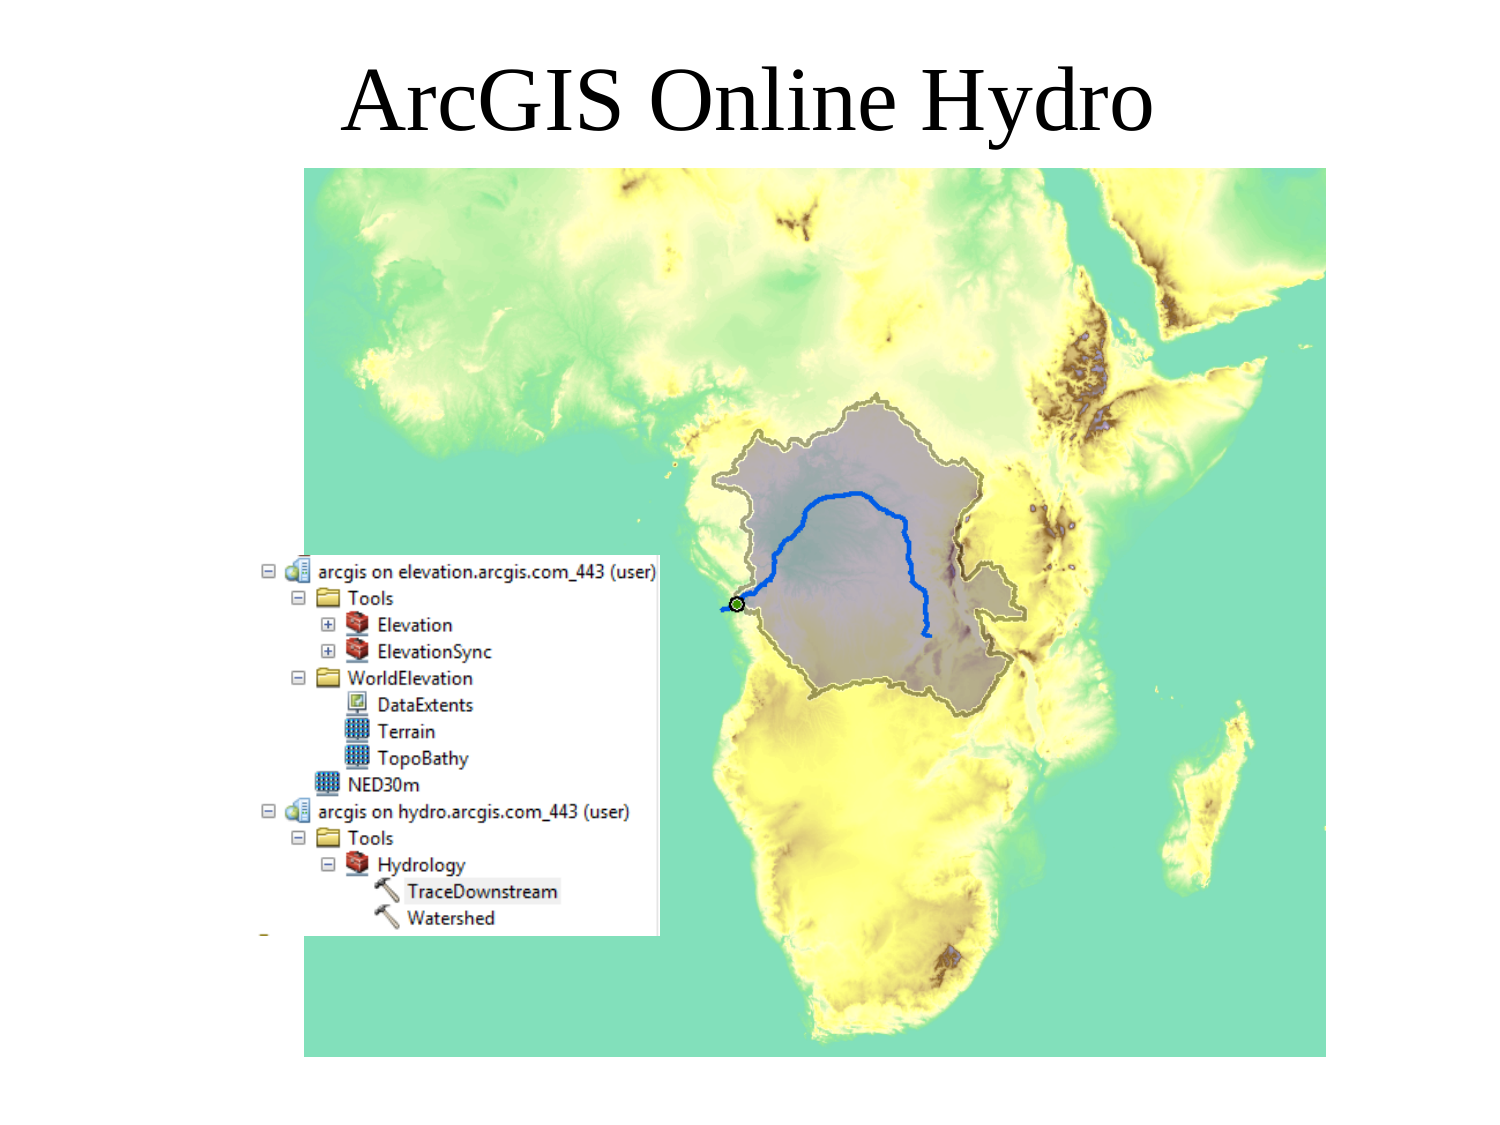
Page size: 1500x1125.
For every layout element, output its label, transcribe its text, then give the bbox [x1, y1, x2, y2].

title ArcGIS Online Hydro [111, 0, 1387, 188]
picture [243, 168, 1326, 1058]
